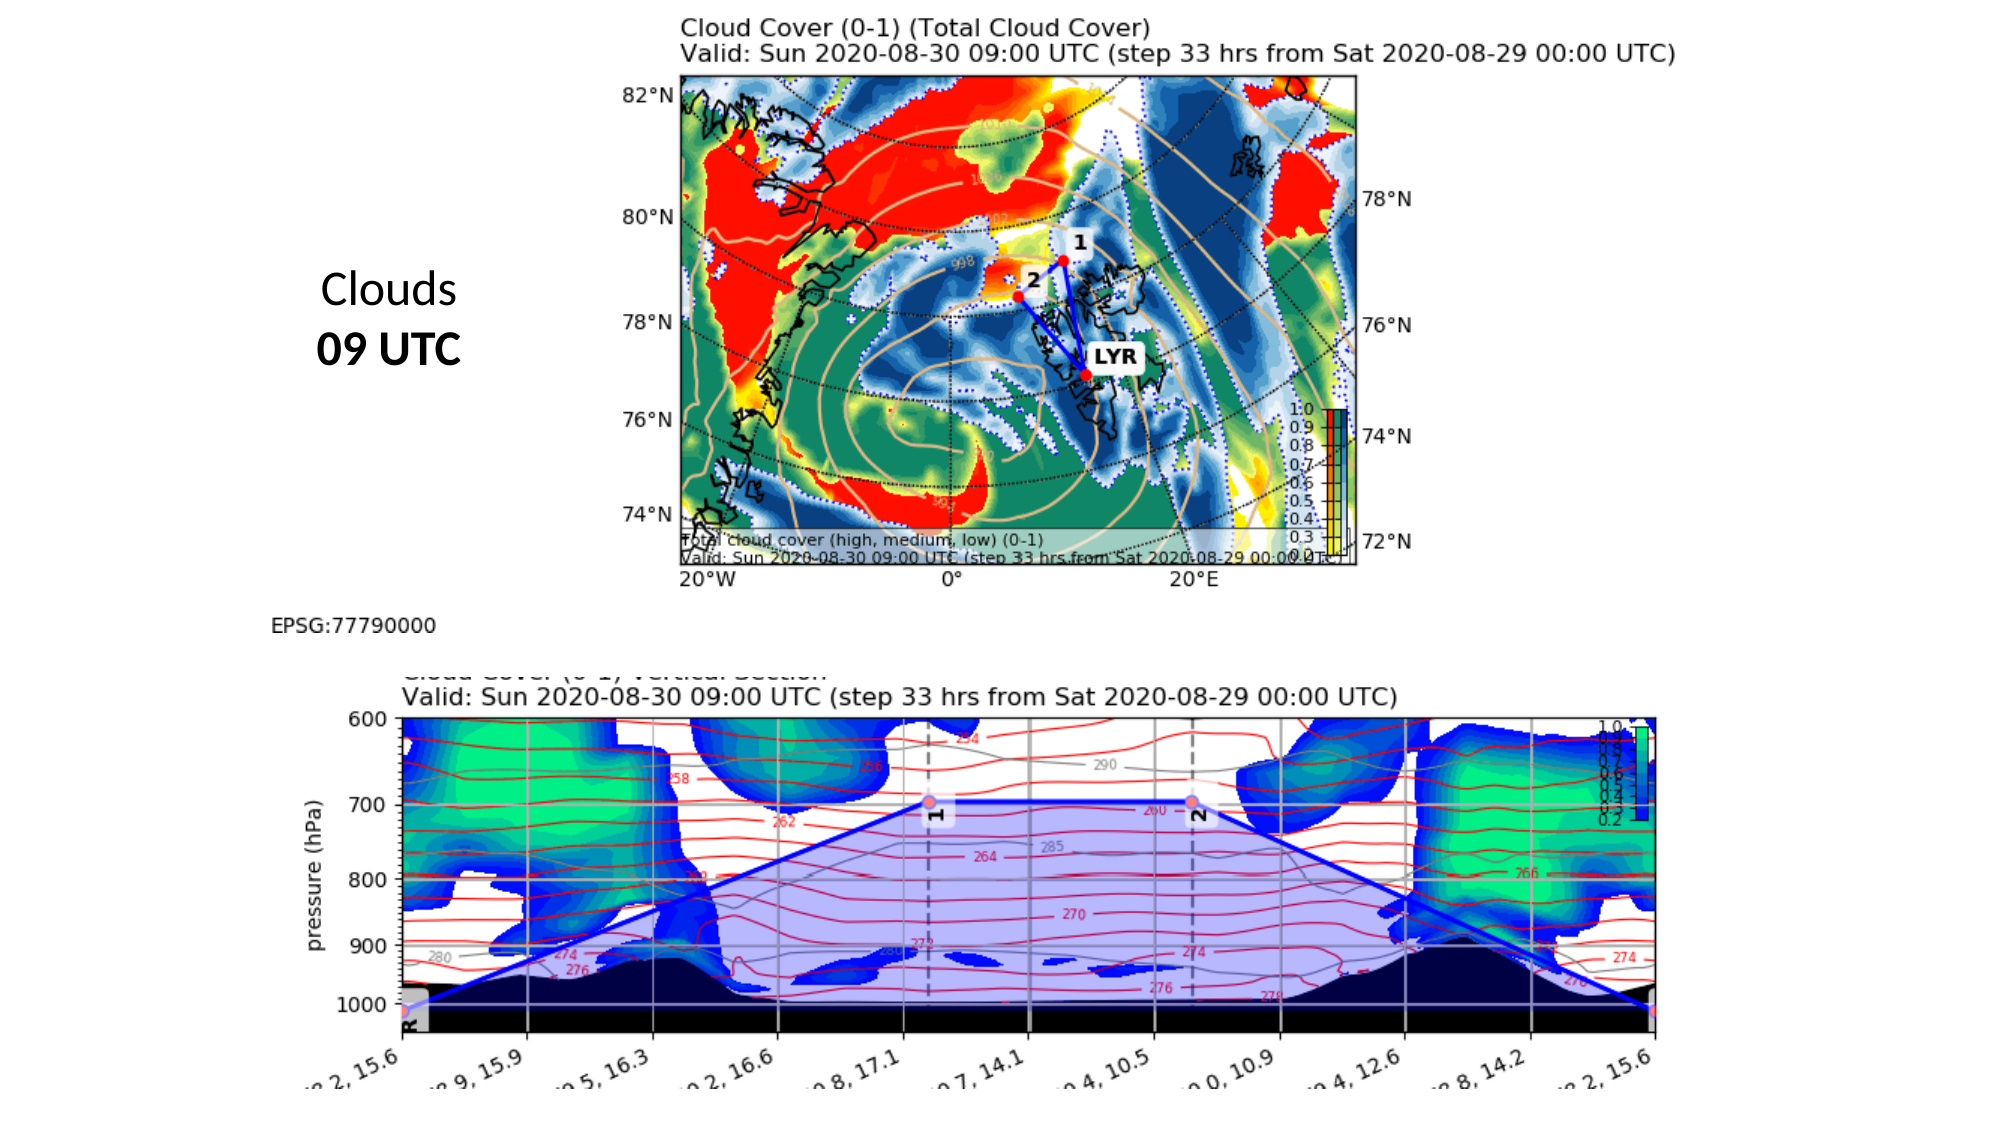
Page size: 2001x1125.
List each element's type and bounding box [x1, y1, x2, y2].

picture [288, 677, 1712, 1089]
picture [270, 0, 1729, 633]
